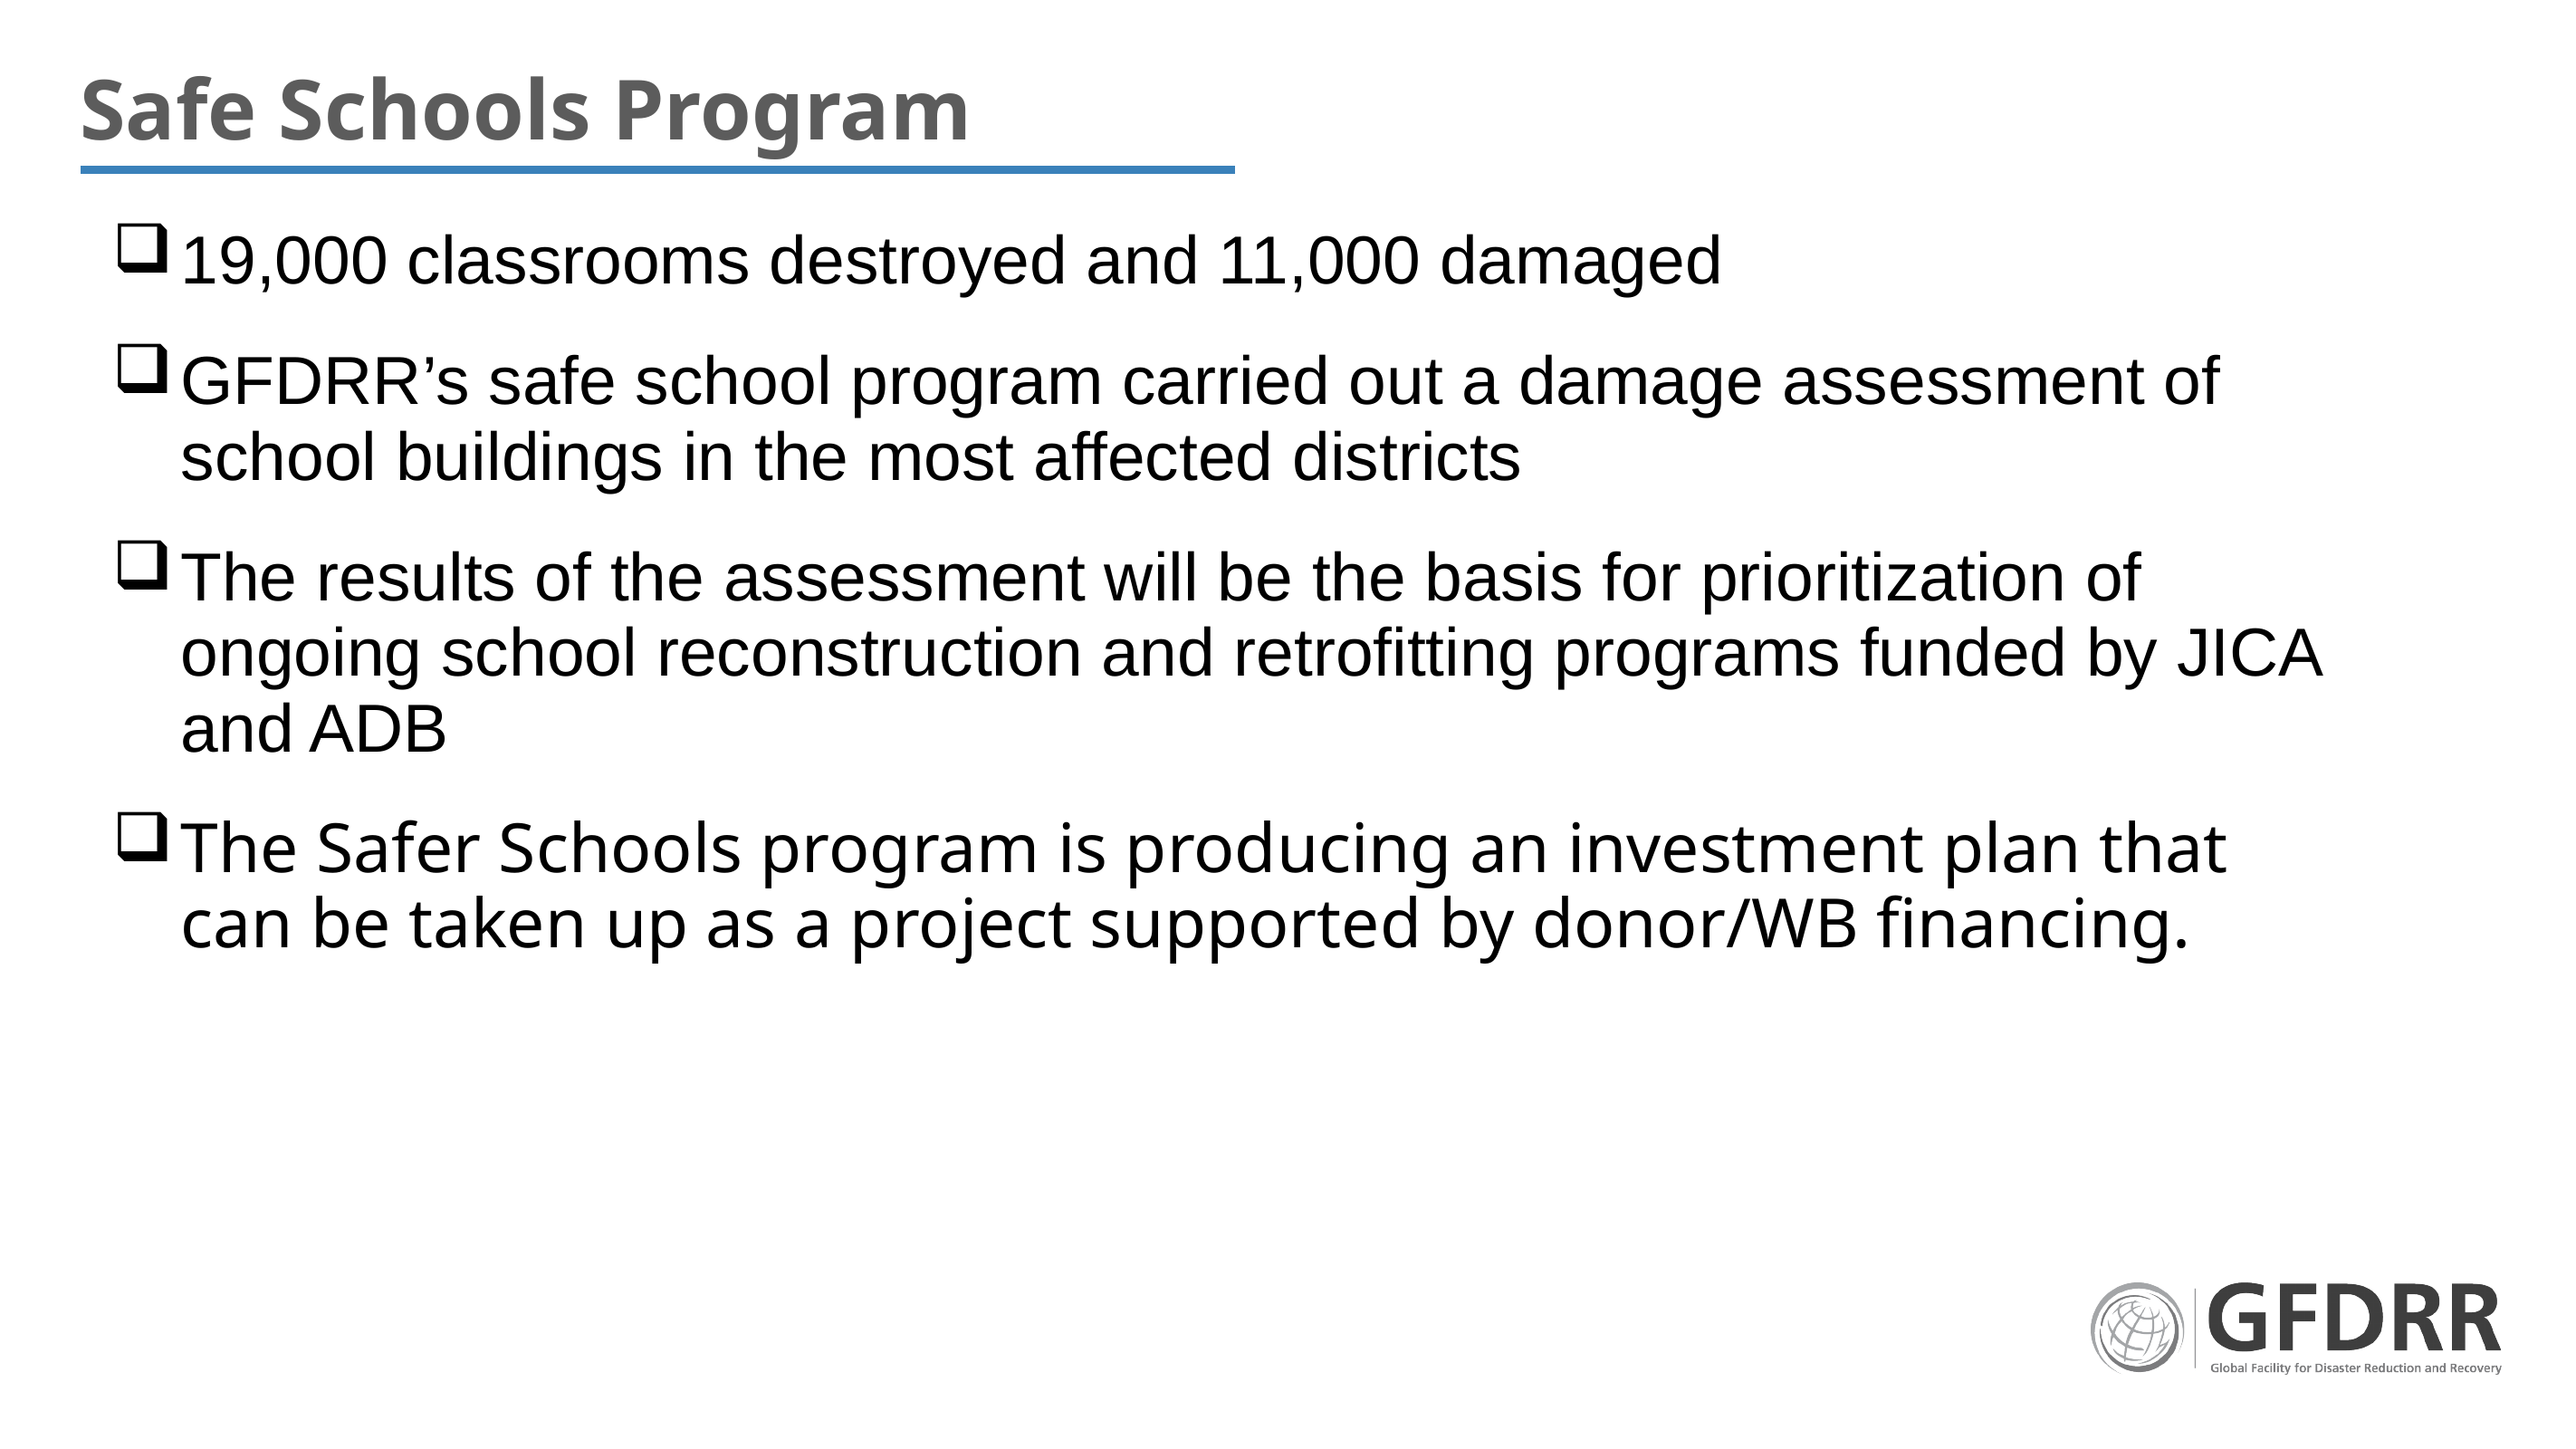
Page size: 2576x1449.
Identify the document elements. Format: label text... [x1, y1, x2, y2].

picture [2091, 1281, 2503, 1375]
text_box Safe Schools Program [80, 56, 1949, 146]
text_box 19,000 classrooms destroyed and 11,000 damaged GFDRR’s safe school program carried out a damage assessment of school buildings in the most affected districts The results of the assessment will be the basis for prioritization of ongoing school reconstruction and retrofitting programs funded by JICA and ADB The Safer Schools program is producing an investment plan that can be taken up as a project supported by donor/WB financing. [99, 215, 2352, 1089]
